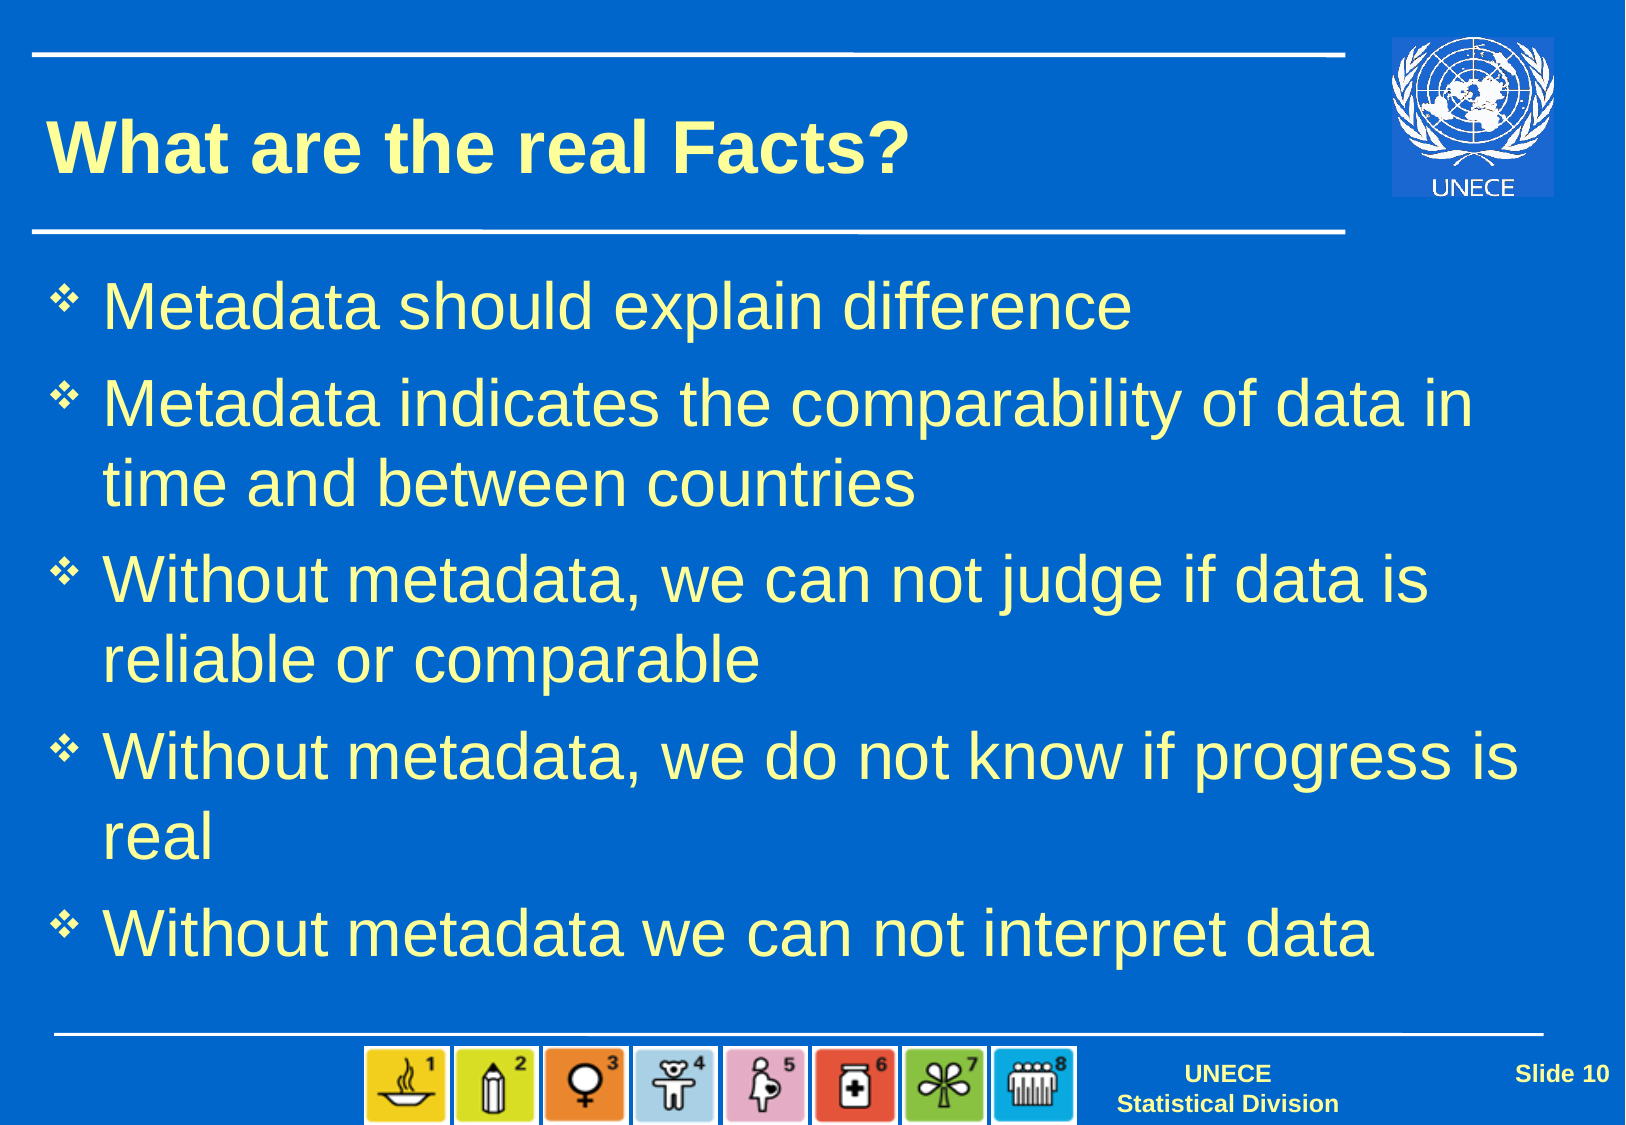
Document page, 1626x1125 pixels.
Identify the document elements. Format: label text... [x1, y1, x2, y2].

picture [543, 1046, 629, 1125]
picture [812, 1046, 898, 1125]
picture [723, 1046, 808, 1125]
list Metadata should explain difference Metadata indicates the comparability of data in time and between countries Without metadata, we can not judge if data is reliable or comparable Without metadata, we do not know if progress is real Without metadata we can not interpret data [31, 255, 1568, 1024]
picture [454, 1046, 539, 1125]
picture [902, 1046, 987, 1125]
picture [991, 1046, 1077, 1125]
title What are the real Facts? [31, 66, 1388, 220]
picture [633, 1046, 718, 1125]
picture [364, 1046, 450, 1125]
picture [1392, 37, 1554, 197]
